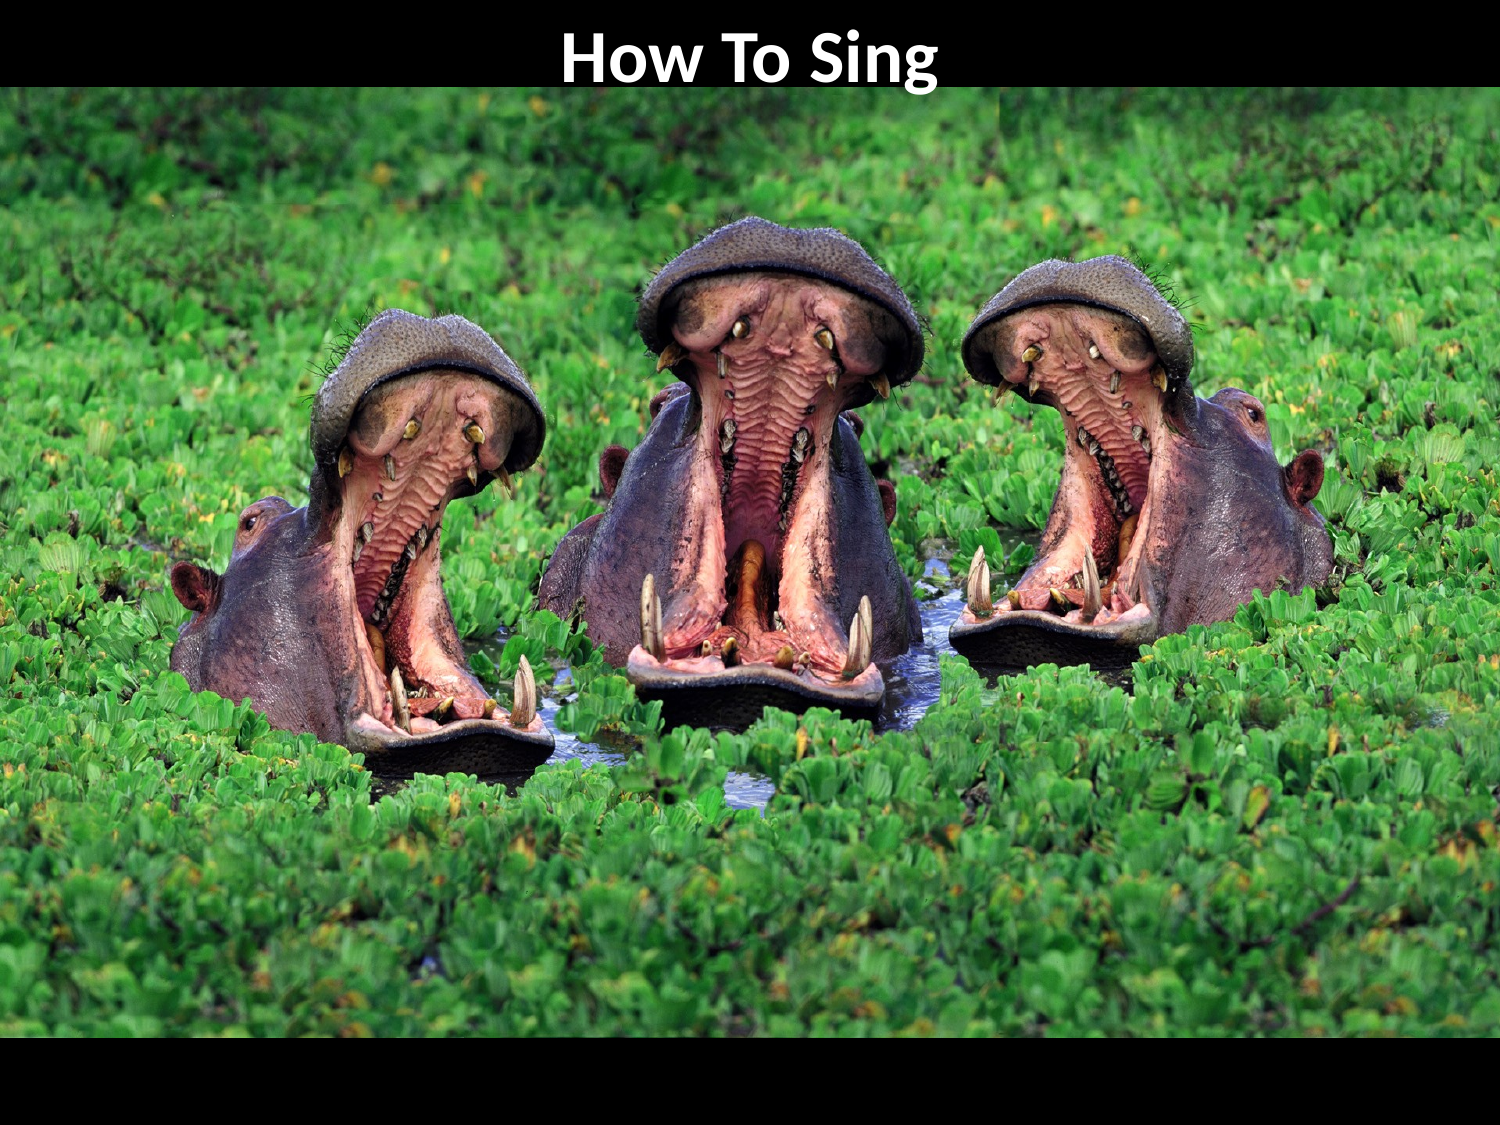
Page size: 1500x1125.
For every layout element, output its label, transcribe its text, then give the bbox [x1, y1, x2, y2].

picture [0, 87, 1500, 1038]
text_box How To Sing [0, 0, 1500, 87]
